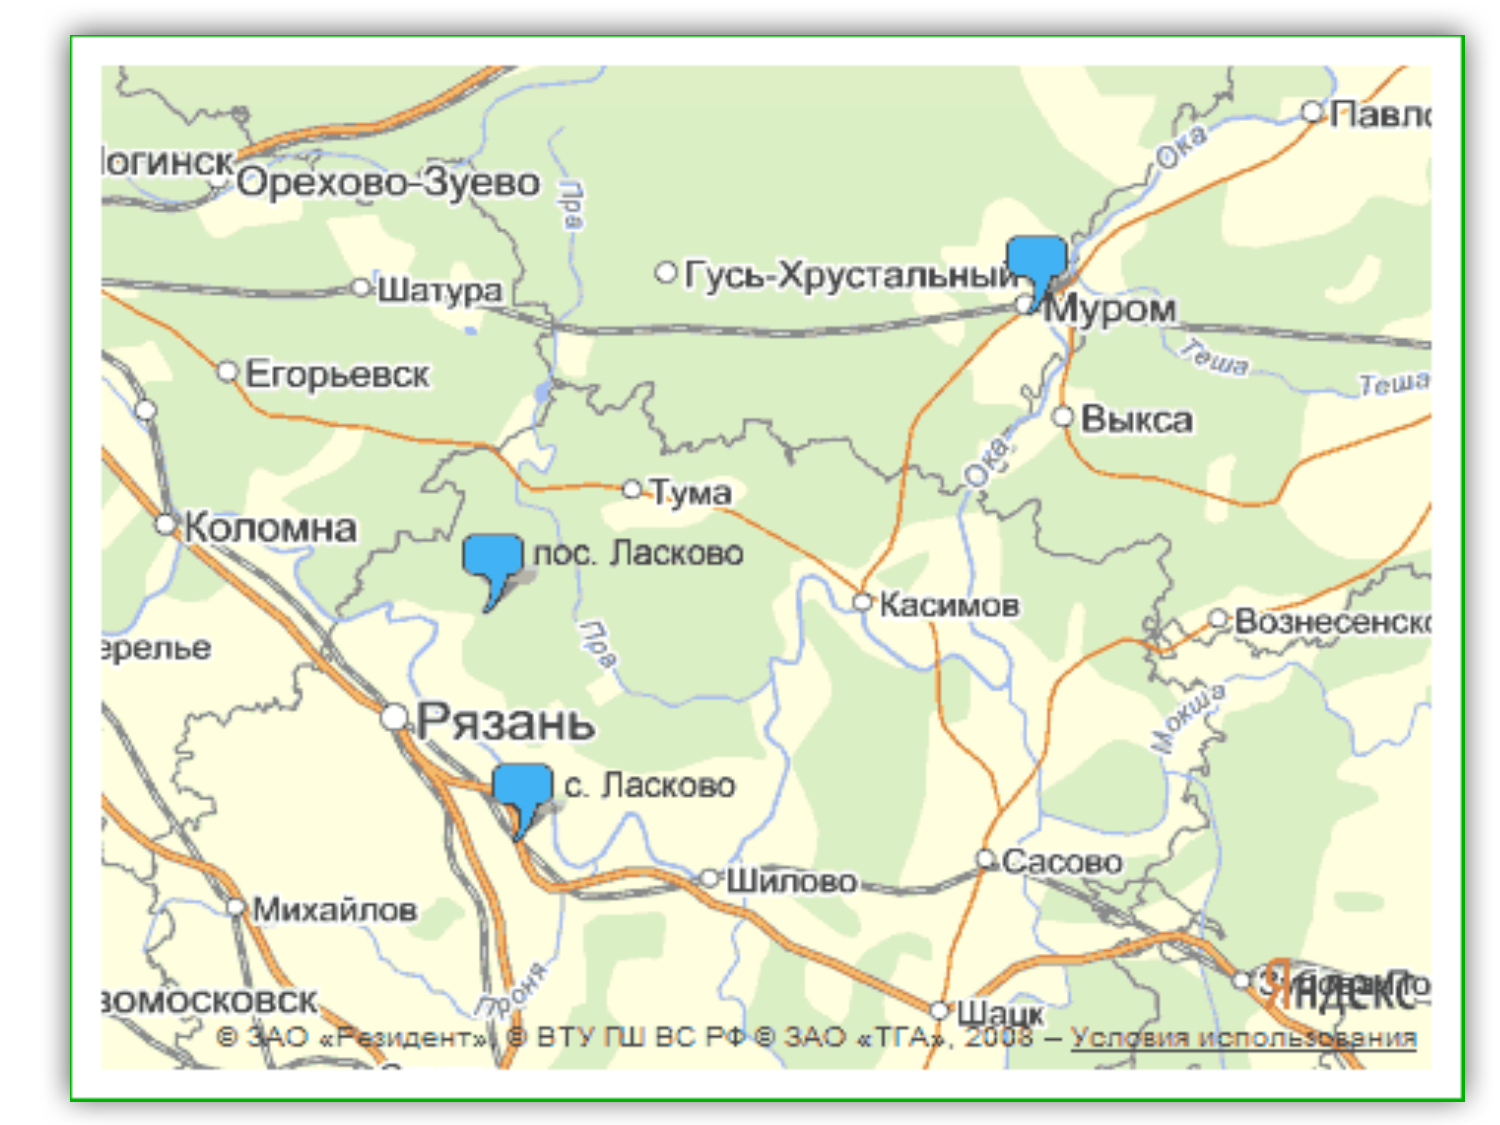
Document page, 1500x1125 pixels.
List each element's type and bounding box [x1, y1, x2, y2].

list [70, 34, 1466, 1102]
